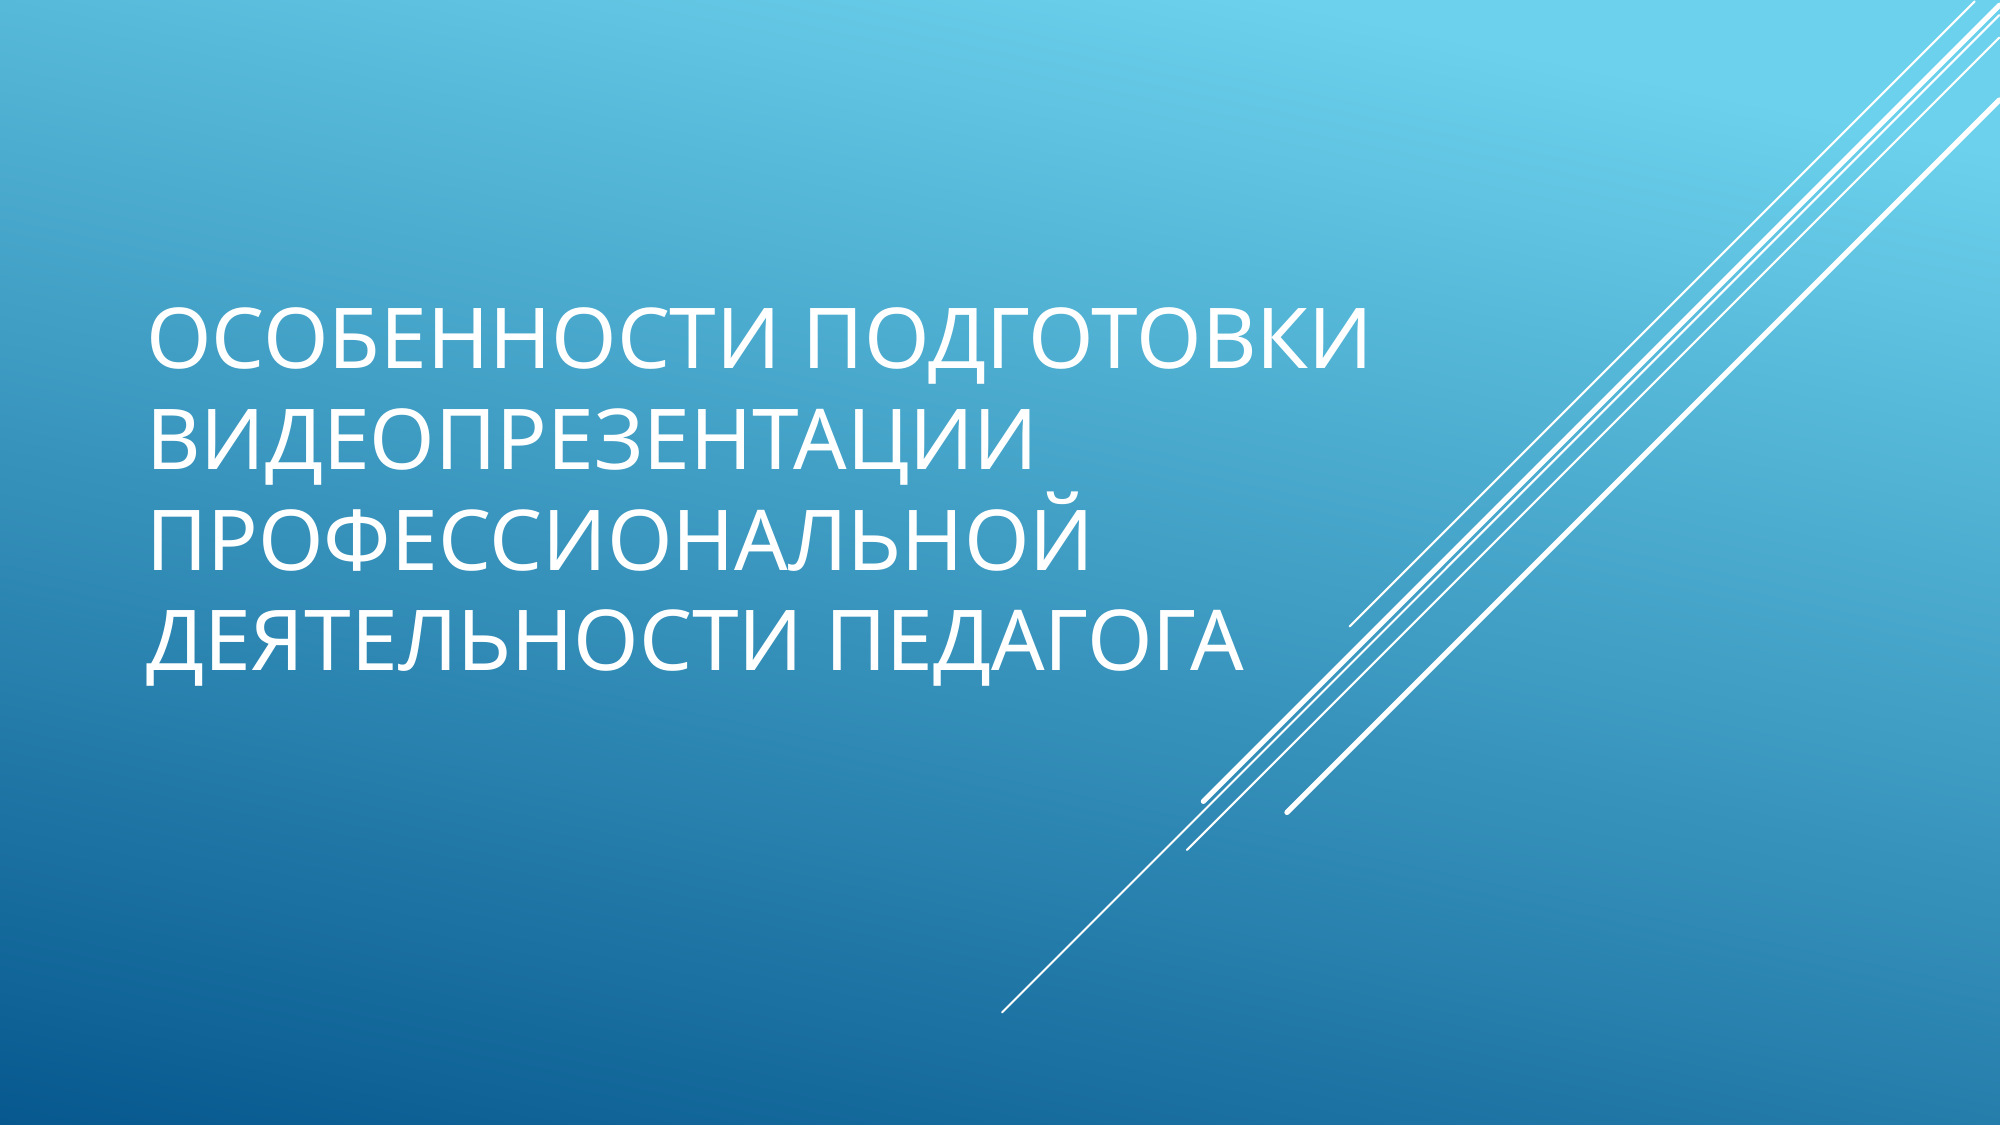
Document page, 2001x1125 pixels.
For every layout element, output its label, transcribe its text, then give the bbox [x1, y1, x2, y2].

title Особенности подготовки видеопрезентации профессиональной деятельности педагога [131, 207, 1444, 696]
